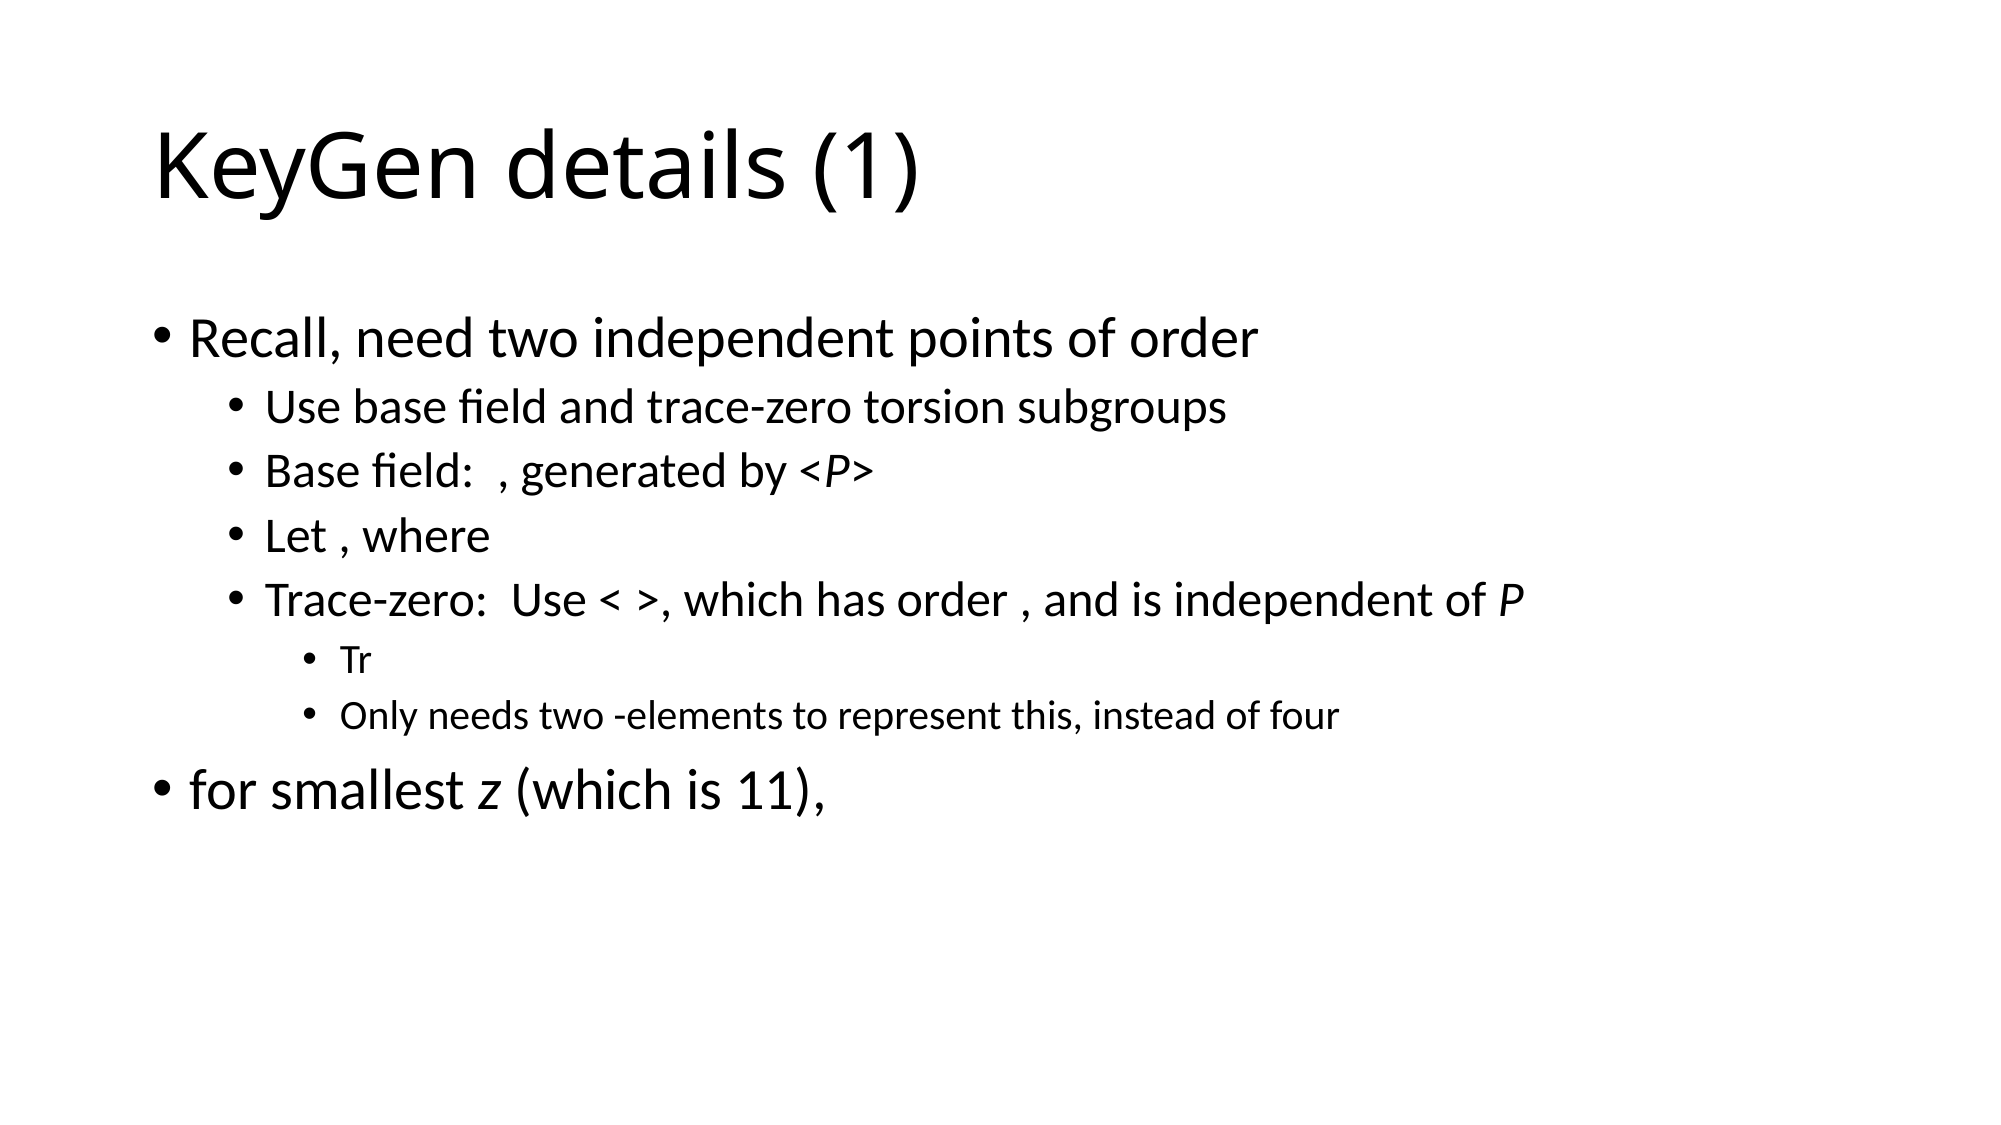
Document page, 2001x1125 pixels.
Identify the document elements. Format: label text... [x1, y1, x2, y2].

title KeyGen details (1) [137, 59, 1863, 278]
